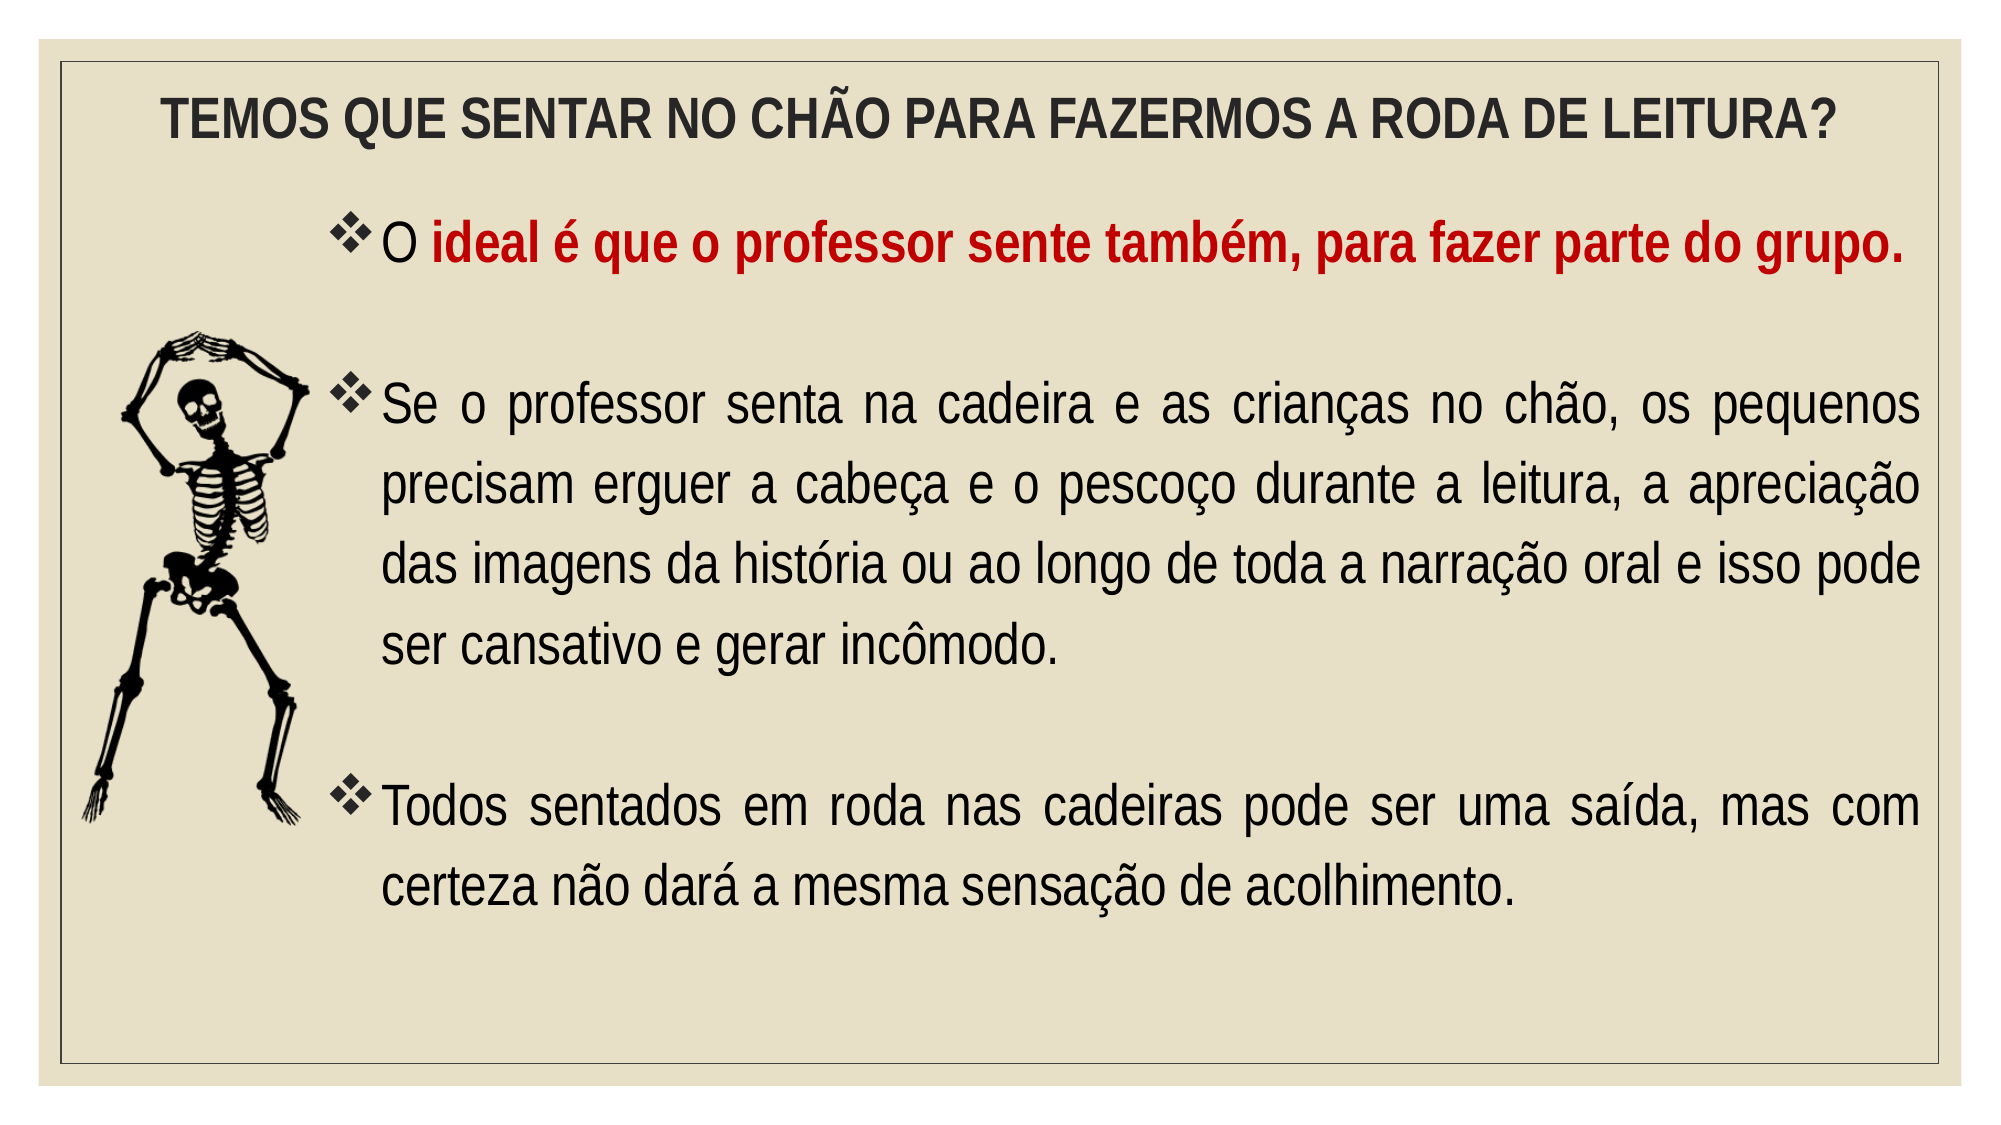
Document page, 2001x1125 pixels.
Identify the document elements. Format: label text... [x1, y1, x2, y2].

picture [79, 331, 313, 826]
list O ideal é que o professor sente também, para fazer parte do grupo. Se o professor senta na cadeira e as crianças no chão, os pequenos precisam erguer a cabeça e o pescoço durante a leitura, a apreciação das imagens da história ou ao longo de toda a narração oral e isso pode ser cansativo e gerar incômodo. Todos sentados em roda nas cadeiras pode ser uma saída, mas com certeza não dará a mesma sensação de acolhimento. [291, 179, 1938, 1042]
title TEMOS QUE SENTAR NO CHÃO PARA FAZERMOS A RODA DE LEITURA? [62, 65, 1938, 229]
